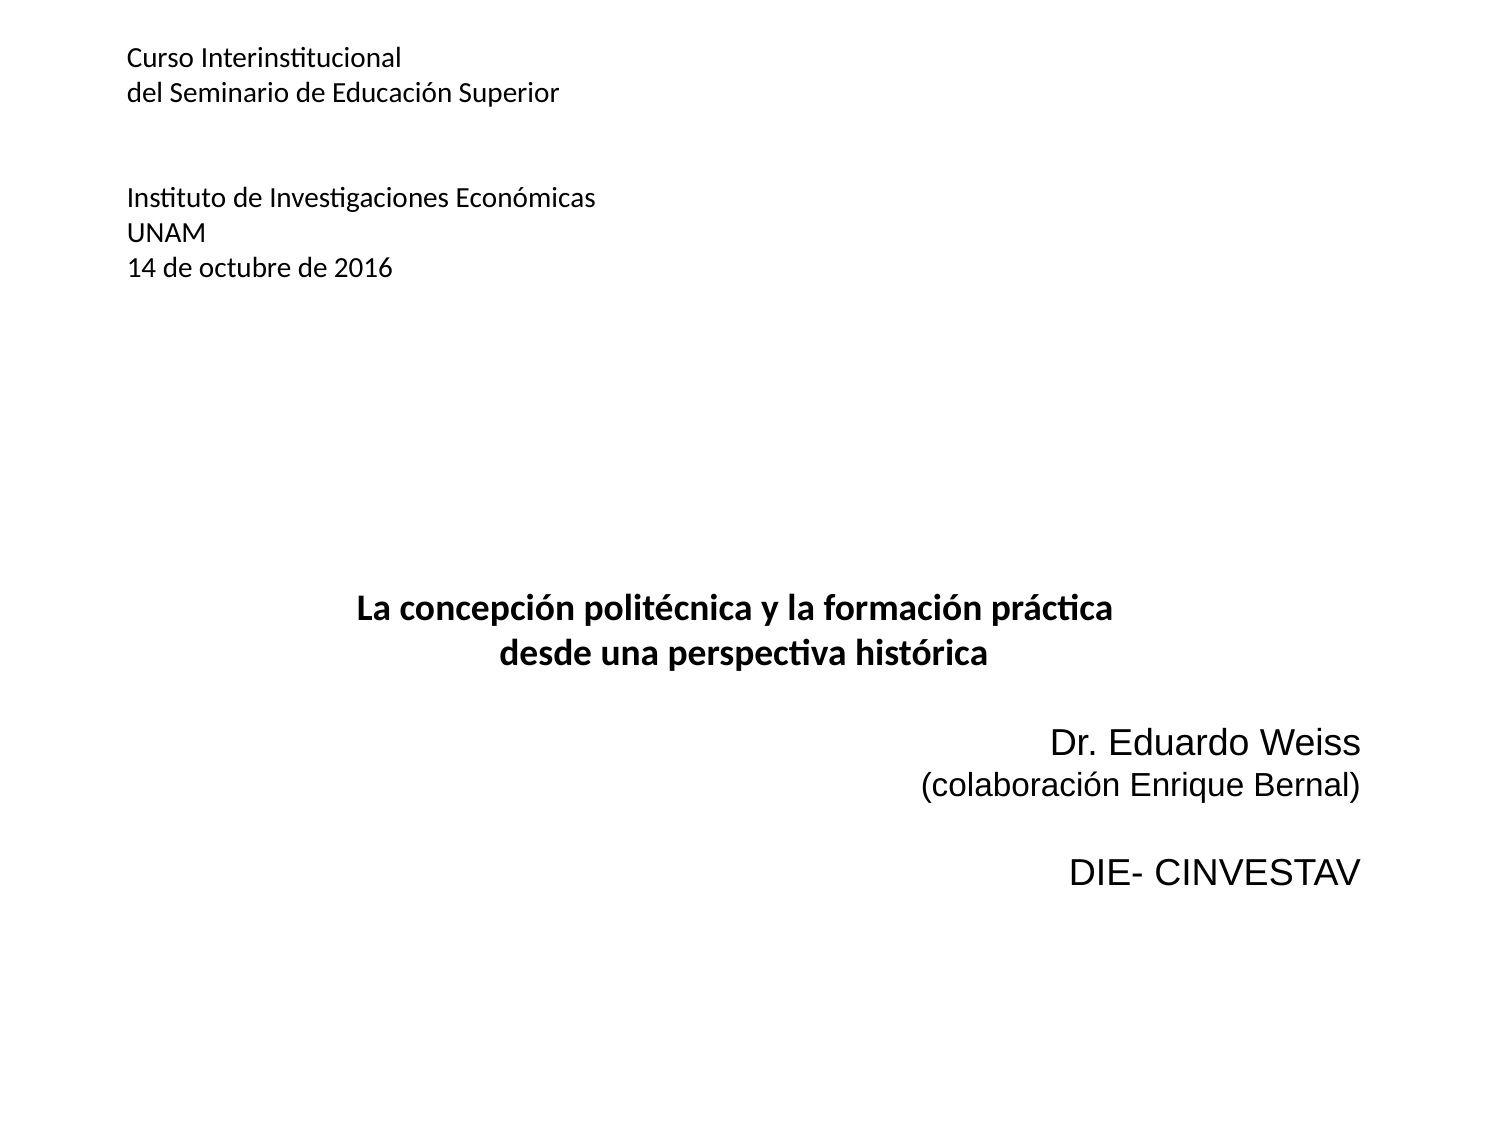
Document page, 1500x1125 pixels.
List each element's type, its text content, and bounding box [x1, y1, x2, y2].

text_box Curso Interinstitucional del Seminario de Educación Superior Instituto de Investigaciones Económicas UNAM 14 de octubre de 2016 La concepción politécnica y la formación práctica desde una perspectiva histórica Dr. Eduardo Weiss (colaboración Enrique Bernal) DIE- CINVESTAV [112, 30, 1376, 941]
